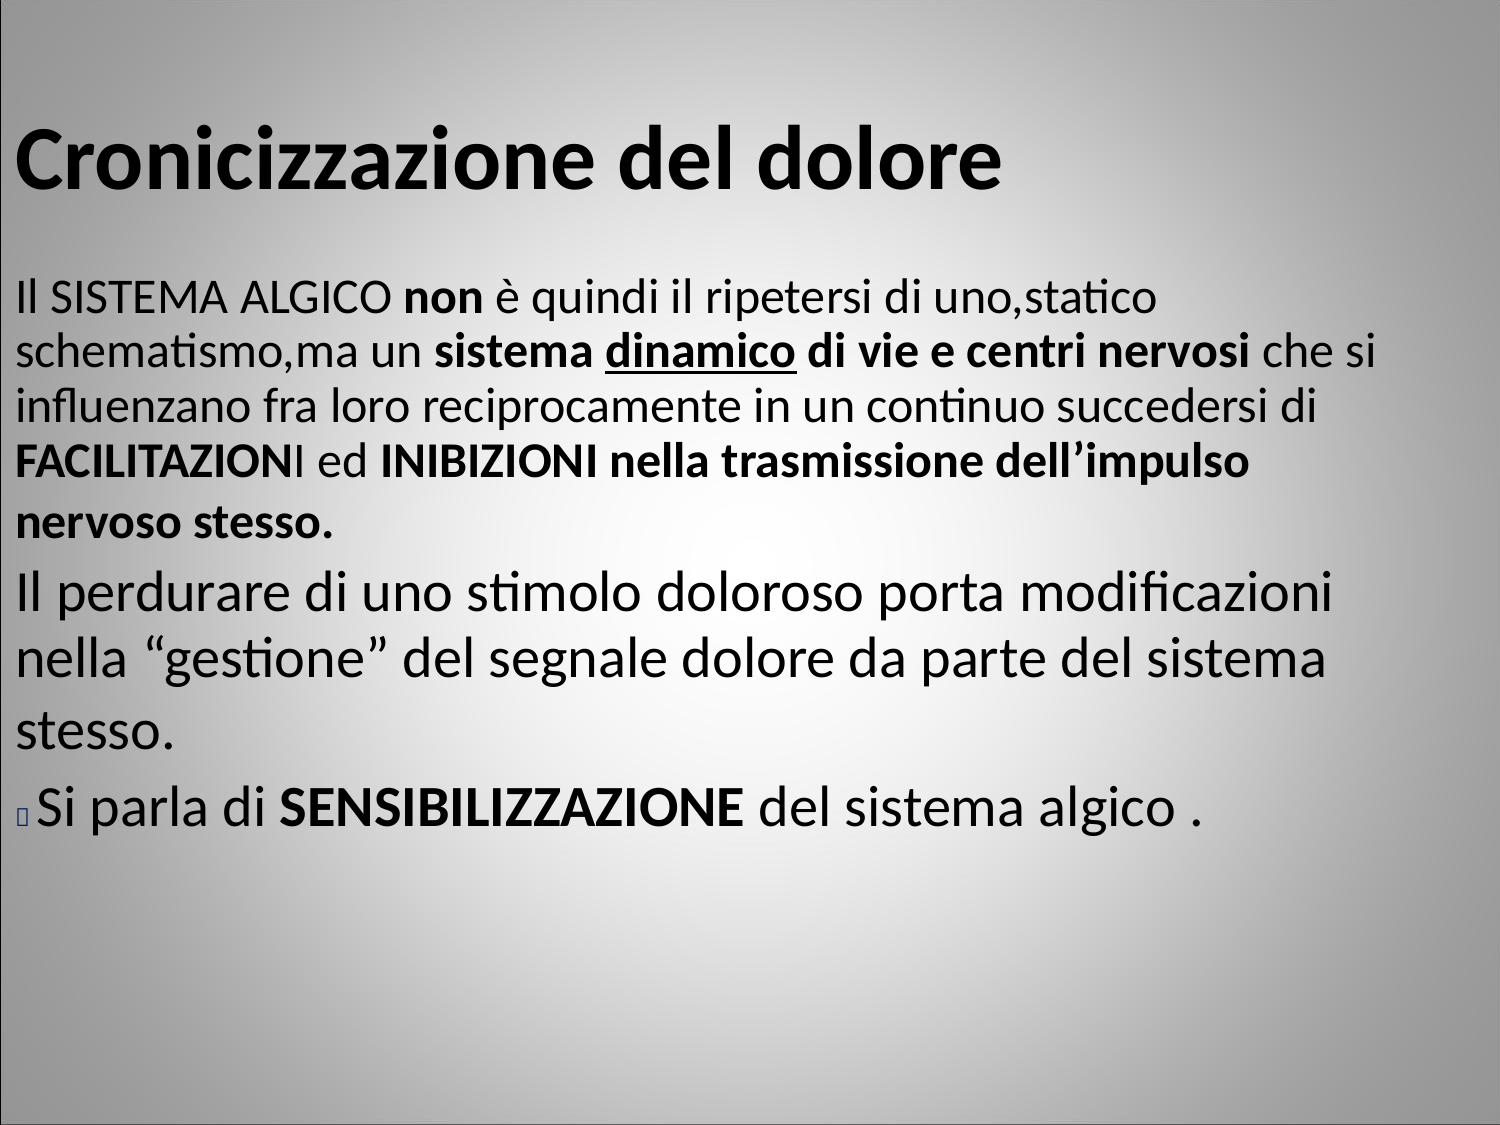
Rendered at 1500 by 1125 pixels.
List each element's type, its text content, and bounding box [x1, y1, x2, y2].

text_box Cronicizzazione del dolore Il SISTEMA ALGICO non è quindi il ripetersi di uno,statico schematismo,ma un sistema dinamico di vie e centri nervosi che si influenzano fra loro reciprocamente in un continuo succedersi di FACILITAZIONI ed INIBIZIONI nella trasmissione dell’impulso nervoso stesso. Il perdurare di uno stimolo doloroso porta modificazioni nella “gestione” del segnale dolore da parte del sistema stesso.  Si parla di SENSIBILIZZAZIONE del sistema algico . [15, 98, 1415, 839]
picture [0, 0, 1500, 1125]
